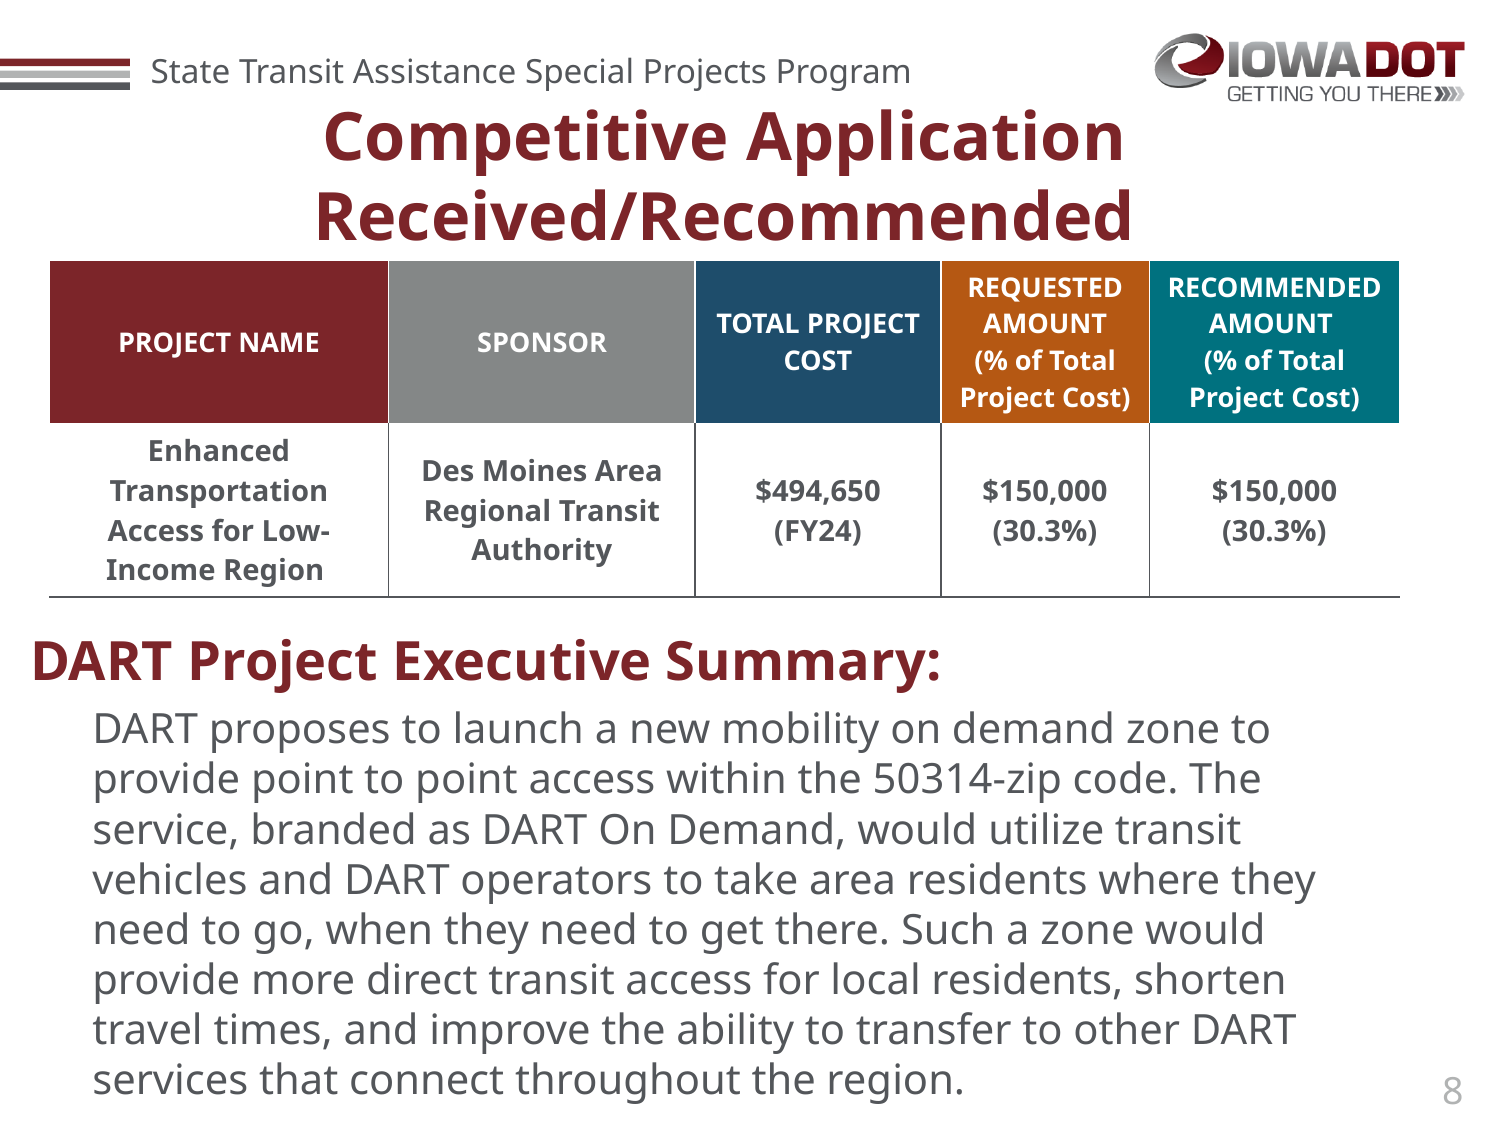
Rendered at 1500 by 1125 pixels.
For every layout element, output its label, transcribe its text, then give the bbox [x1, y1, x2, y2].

table_cell $150,000 (30.3%) [1150, 423, 1400, 596]
table_cell Enhanced Transportation Access for Low-Income Region [49, 423, 388, 596]
title Competitive Application Received/Recommended [77, 144, 1372, 204]
table_header PROJECT NAME [50, 261, 388, 423]
table_header REQUESTED AMOUNT (% of Total Project Cost) [942, 261, 1149, 423]
table_cell $150,000 (30.3%) [942, 423, 1149, 596]
table_cell $494,650 (FY24) [696, 423, 940, 596]
table_header RECOMMENDED AMOUNT (% of Total Project Cost) [1150, 261, 1399, 423]
table_cell Des Moines Area Regional Transit Authority [389, 423, 694, 596]
table_header SPONSOR [389, 261, 694, 423]
picture [1147, 23, 1471, 114]
text_box DART Project Executive Summary: [15, 618, 957, 699]
table_header TOTAL PROJECT COST [696, 261, 940, 423]
text_box DART proposes to launch a new mobility on demand zone to provide point to point access within the 50314-zip code. The service, branded as DART On Demand, would utilize transit vehicles and DART operators to take area residents where they need to go, when they need to get there. Such a zone would provide more direct transit access for local residents, shorten travel times, and improve the ability to transfer to other DART services that connect throughout the region. [77, 694, 1400, 1110]
